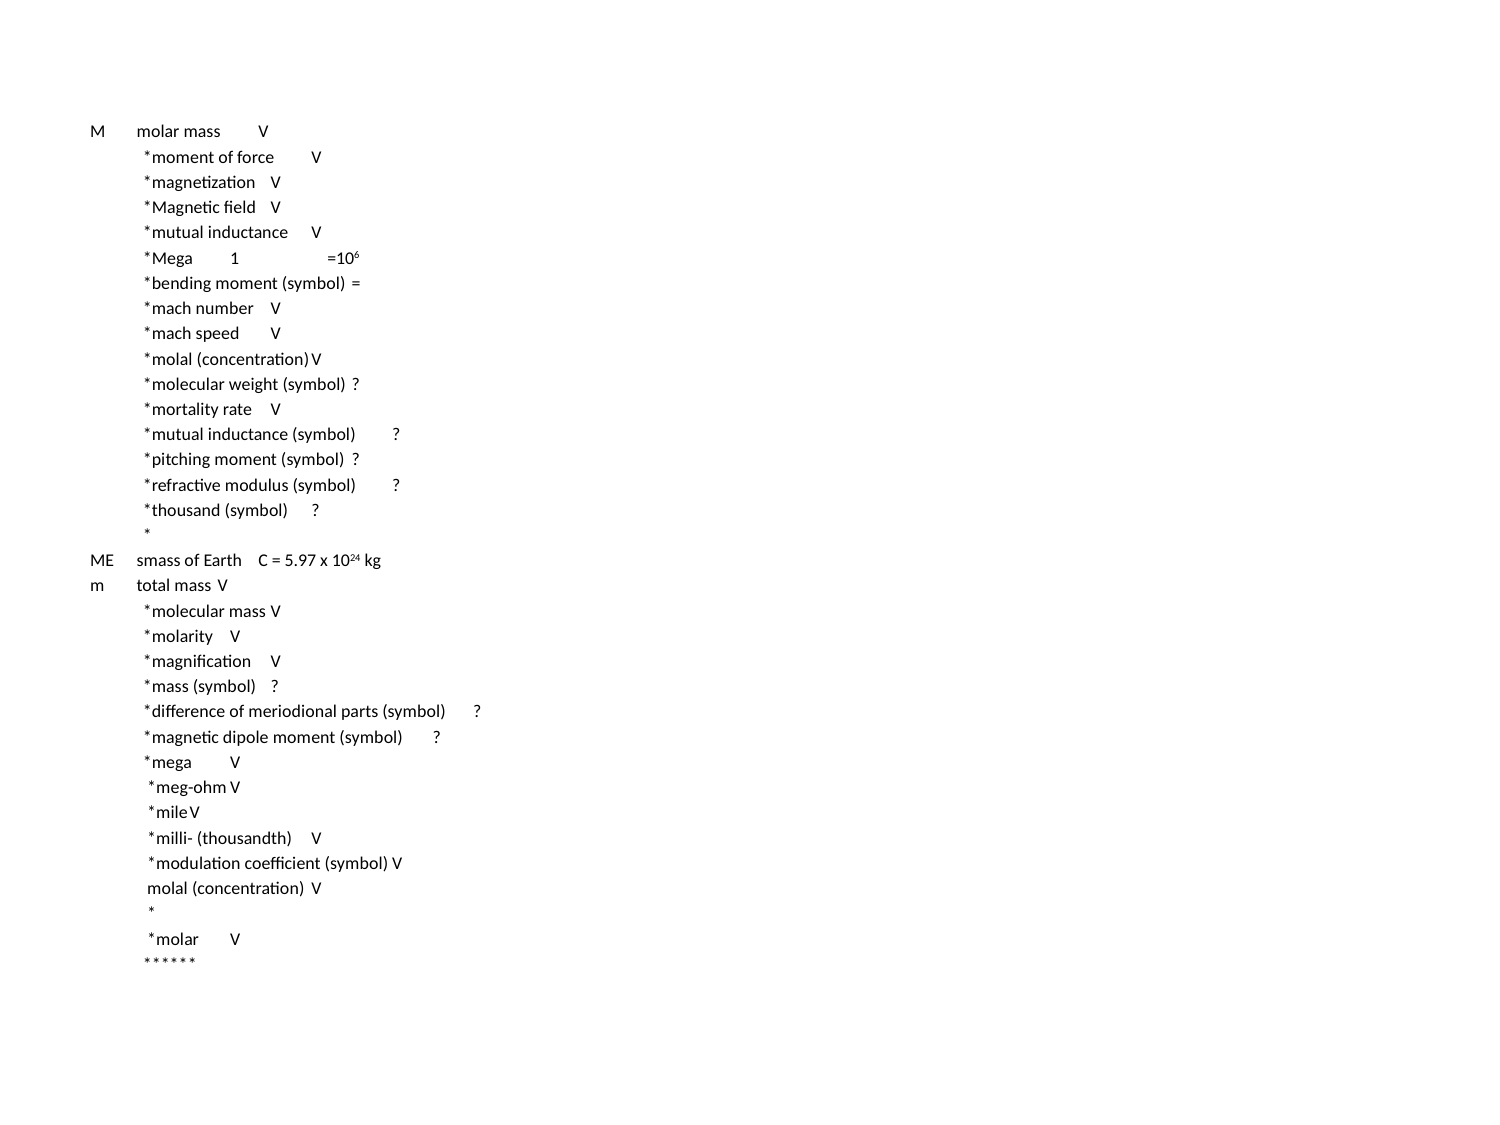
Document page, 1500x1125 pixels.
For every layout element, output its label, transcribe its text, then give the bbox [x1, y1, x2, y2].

list M molar mass V *moment of force V *magnetization V *Magnetic field V *mutual inductance V *Mega 1 =106 *bending moment (symbol) = *mach number V *mach speed V *molal (concentration) V *molecular weight (symbol) ? *mortality rate V *mutual inductance (symbol) ? *pitching moment (symbol) ? *refractive modulus (symbol) ? *thousand (symbol) ? * ME smass of Earth C = 5.97 x 1024 kg m total mass V *molecular mass V *molarity V *magnification V *mass (symbol) ? *difference of meriodional parts (symbol) ? *magnetic dipole moment (symbol) ? *mega V *meg-ohm V *mile V *milli- (thousandth) V *modulation coefficient (symbol) V molal (concentration) V * *molar V ****** [75, 112, 1425, 1005]
